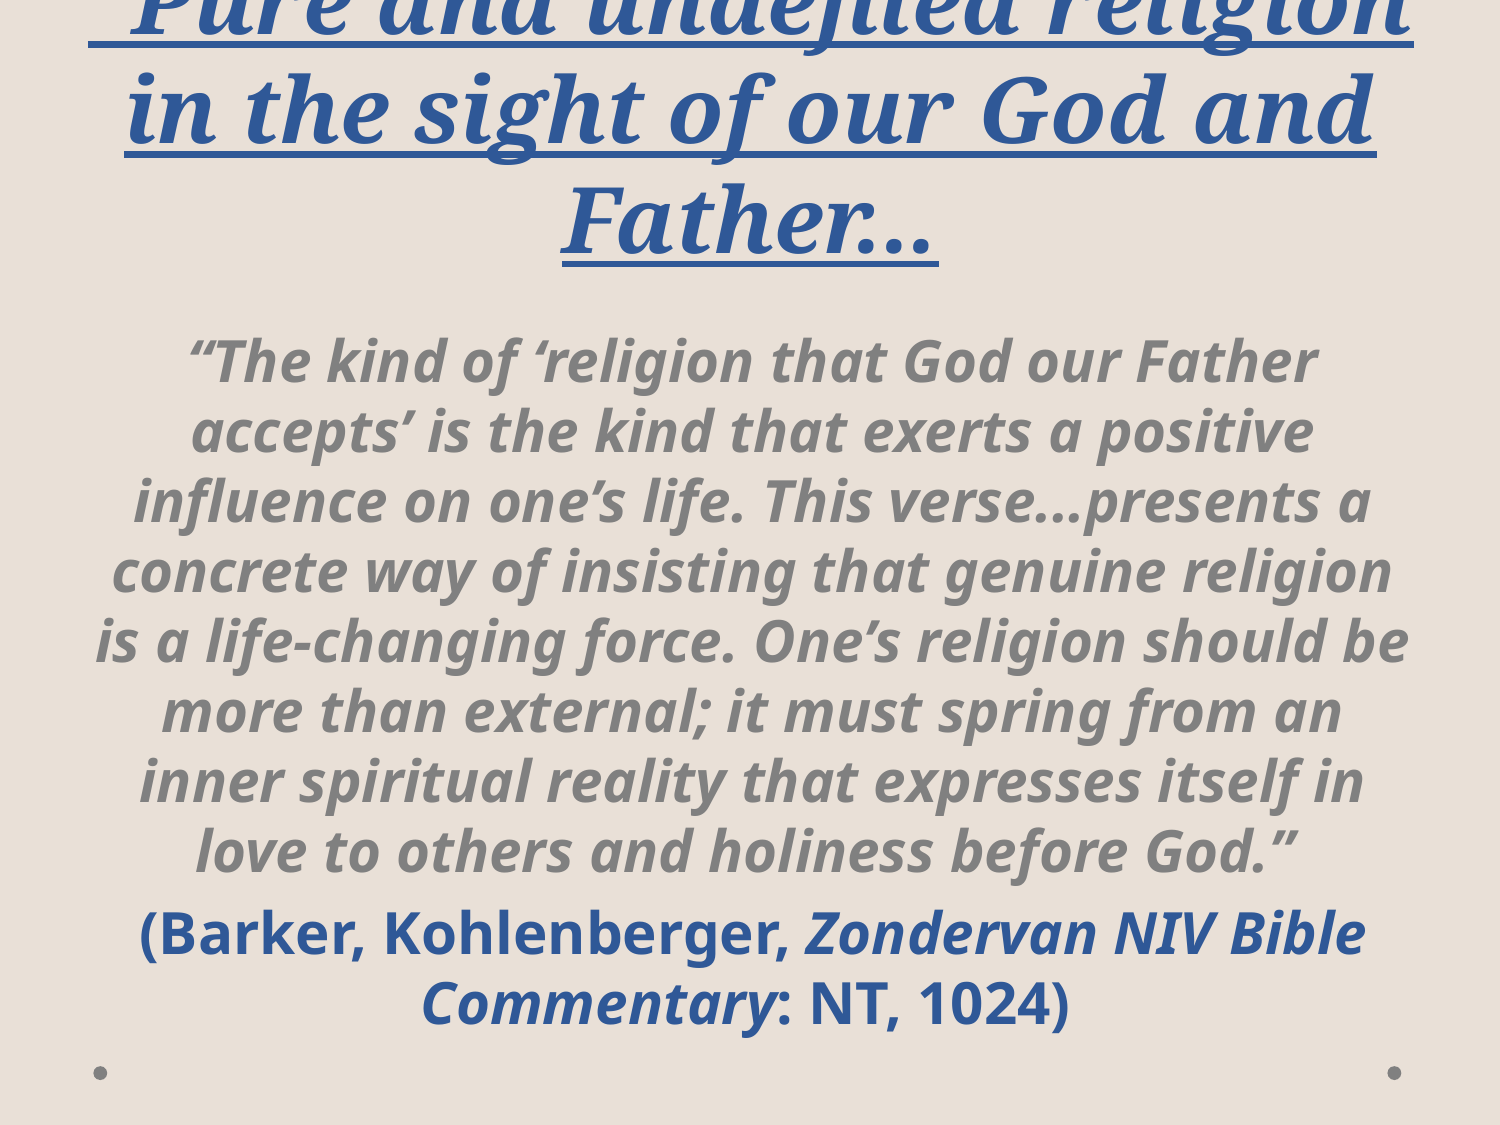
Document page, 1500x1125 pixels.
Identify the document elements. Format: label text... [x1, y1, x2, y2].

title “Pure and undefiled religion in the sight of our God and Father... [34, 17, 1467, 280]
list “The kind of ‘religion that God our Father accepts’ is the kind that exerts a positive influence on one’s life. This verse...presents a concrete way of insisting that genuine religion is a life-changing force. One’s religion should be more than external; it must spring from an inner spiritual reality that expresses itself in love to others and holiness before God.” (Barker, Kohlenberger, Zondervan NIV Bible Commentary: NT, 1024) [69, 316, 1437, 1023]
